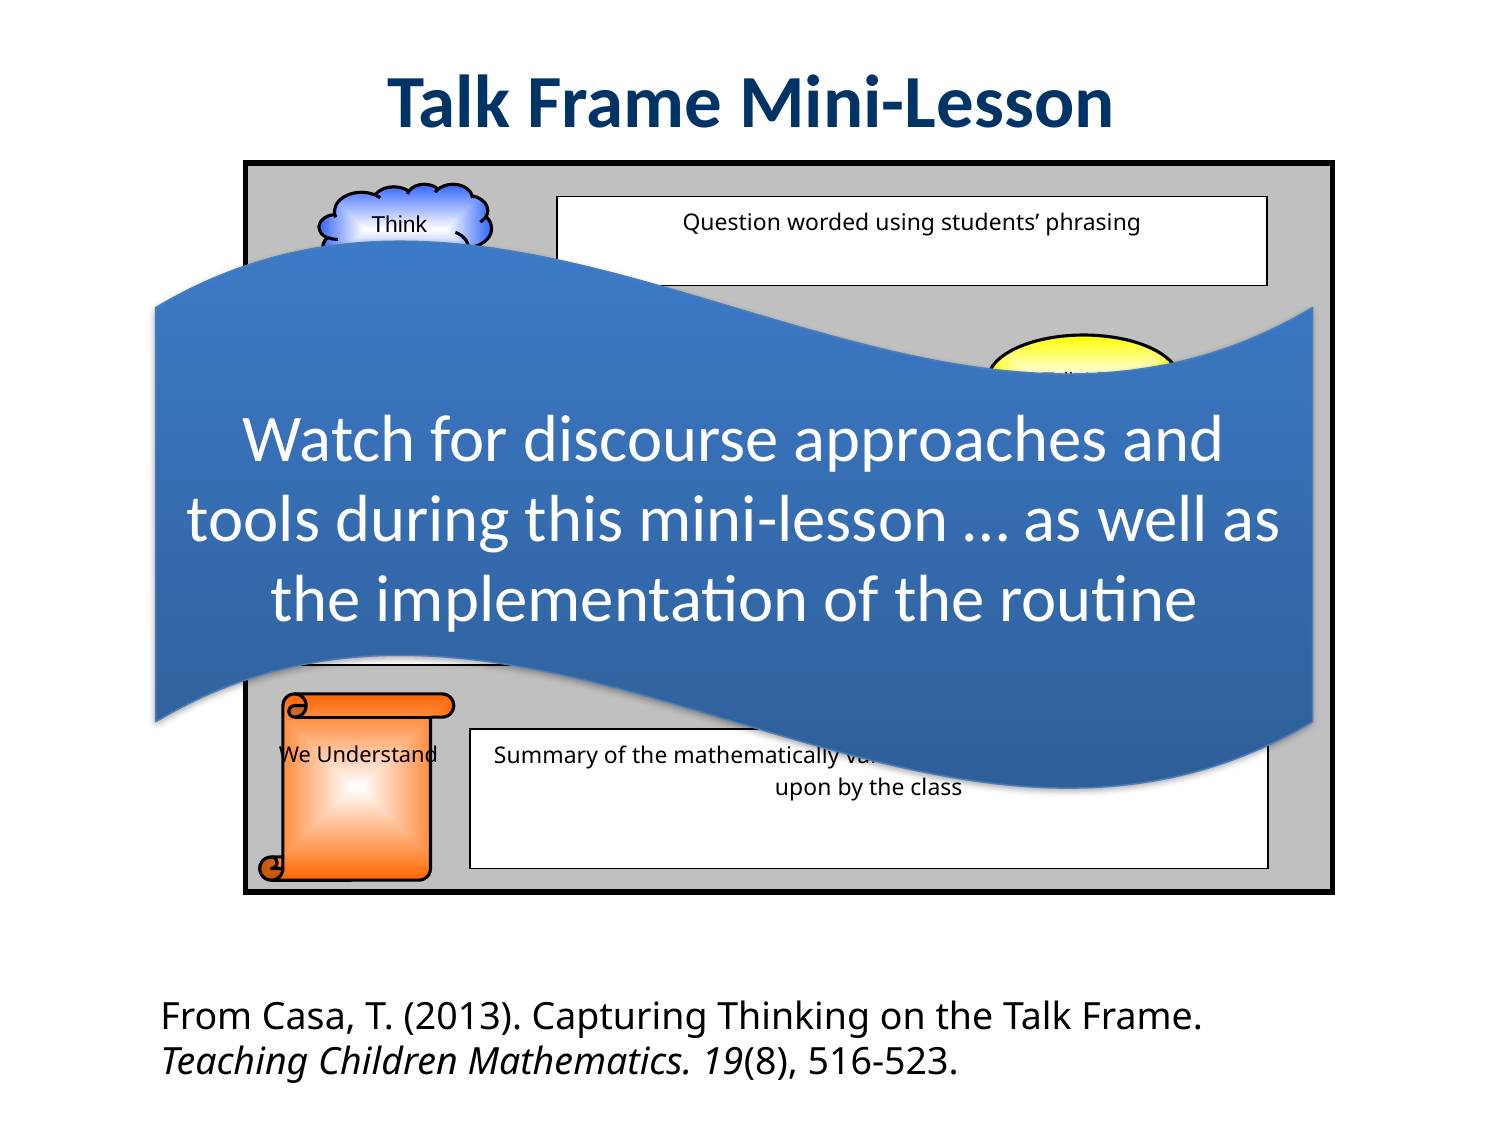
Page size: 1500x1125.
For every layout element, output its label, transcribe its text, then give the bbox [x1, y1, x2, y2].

text_box Talk Frame Mini-Lesson [74, 45, 1428, 142]
text_box Watch for discourse approaches and tools during this mini-lesson … as well as the implementation of the routine [154, 266, 240, 723]
text_box From Casa, T. (2013). Capturing Thinking on the Talk Frame. Teaching Children Mathematics. 19(8), 516-523. [145, 984, 1341, 1090]
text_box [245, 162, 1333, 893]
